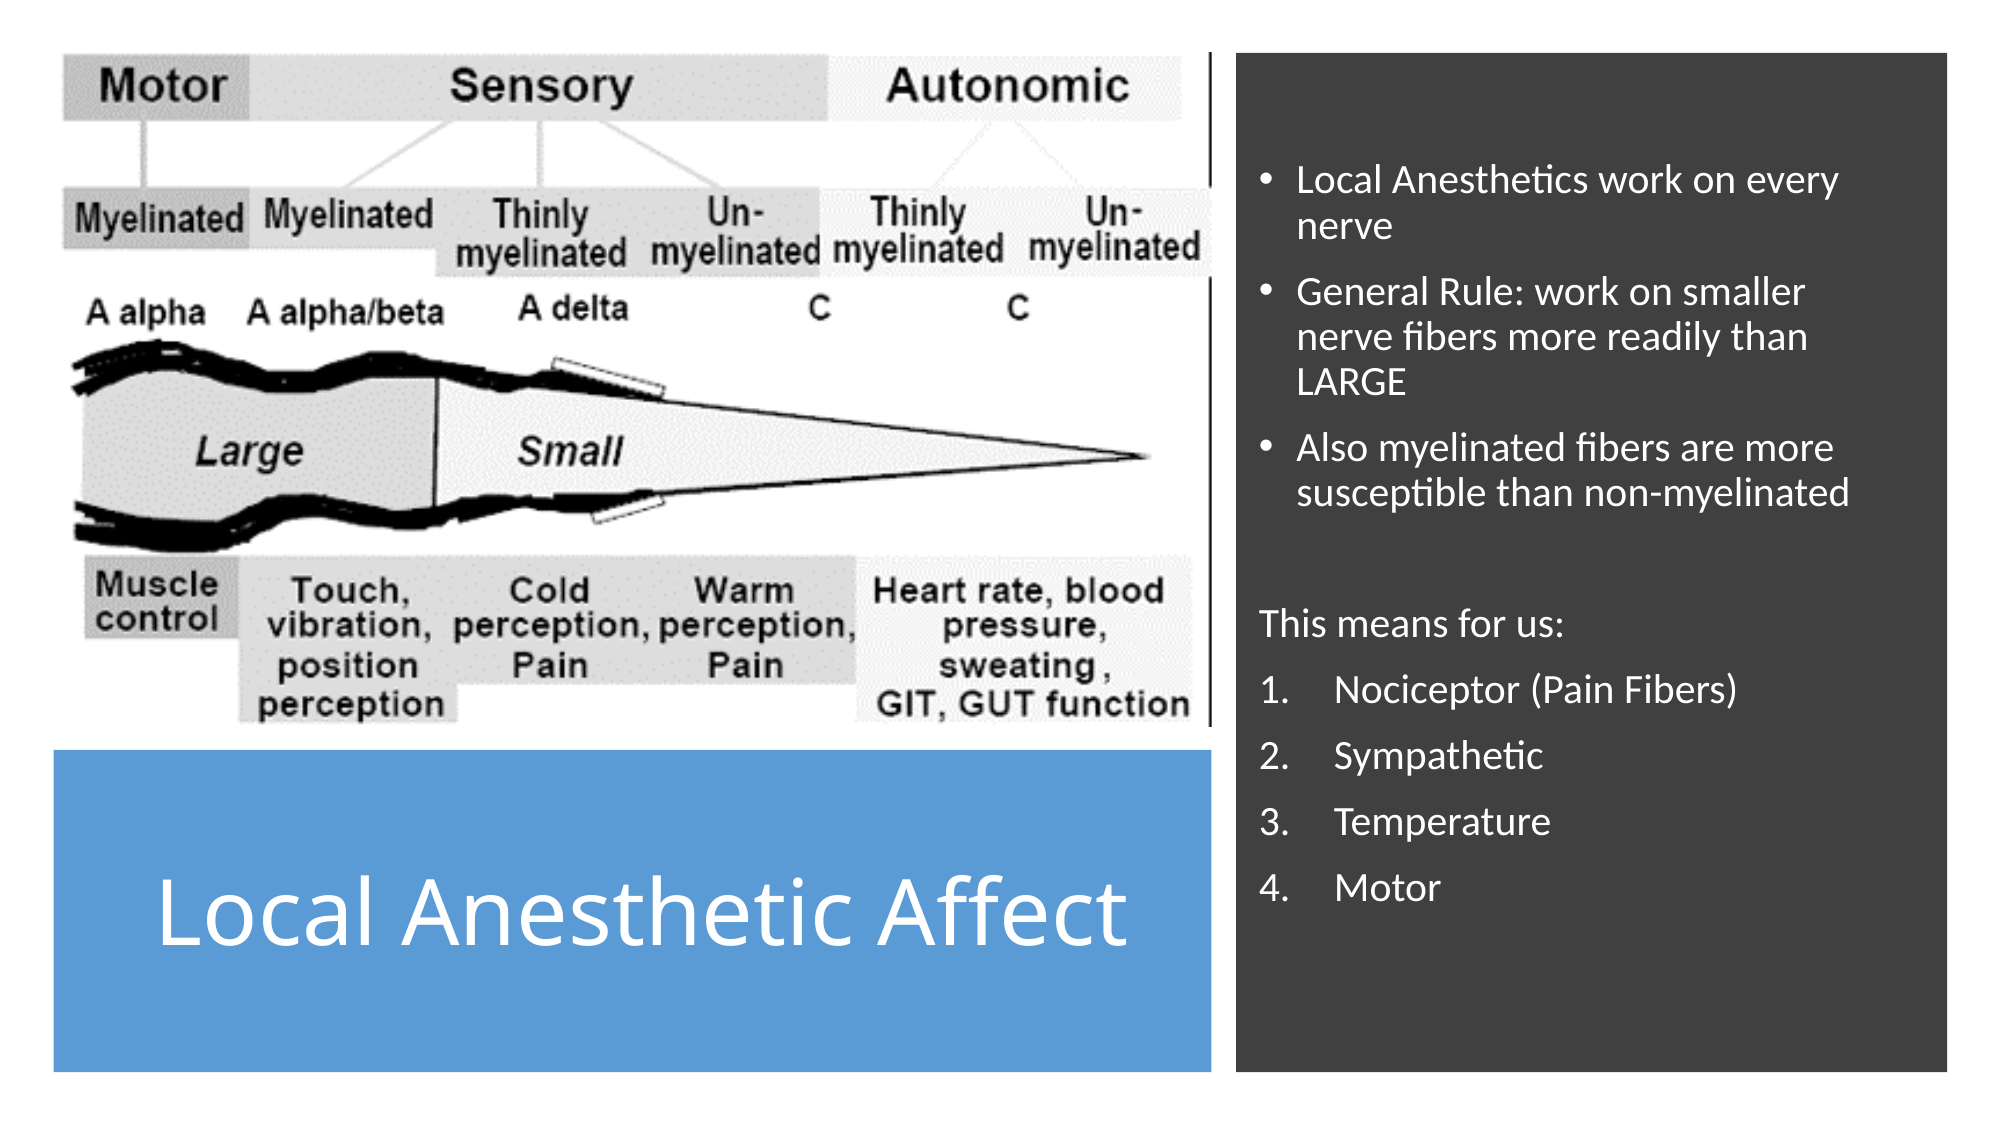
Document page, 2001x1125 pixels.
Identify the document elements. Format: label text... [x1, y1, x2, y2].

text_box [53, 749, 1212, 1073]
list Local Anesthetics work on every nerve General Rule: work on smaller nerve fibers more readily than LARGE Also myelinated fibers are more susceptible than non-myelinated This means for us: Nociceptor (Pain Fibers) Sympathetic Temperature Motor [1243, 150, 1900, 947]
text_box [1235, 52, 1948, 1073]
title Local Anesthetic Affect [85, 782, 1168, 1049]
picture [53, 52, 1212, 727]
